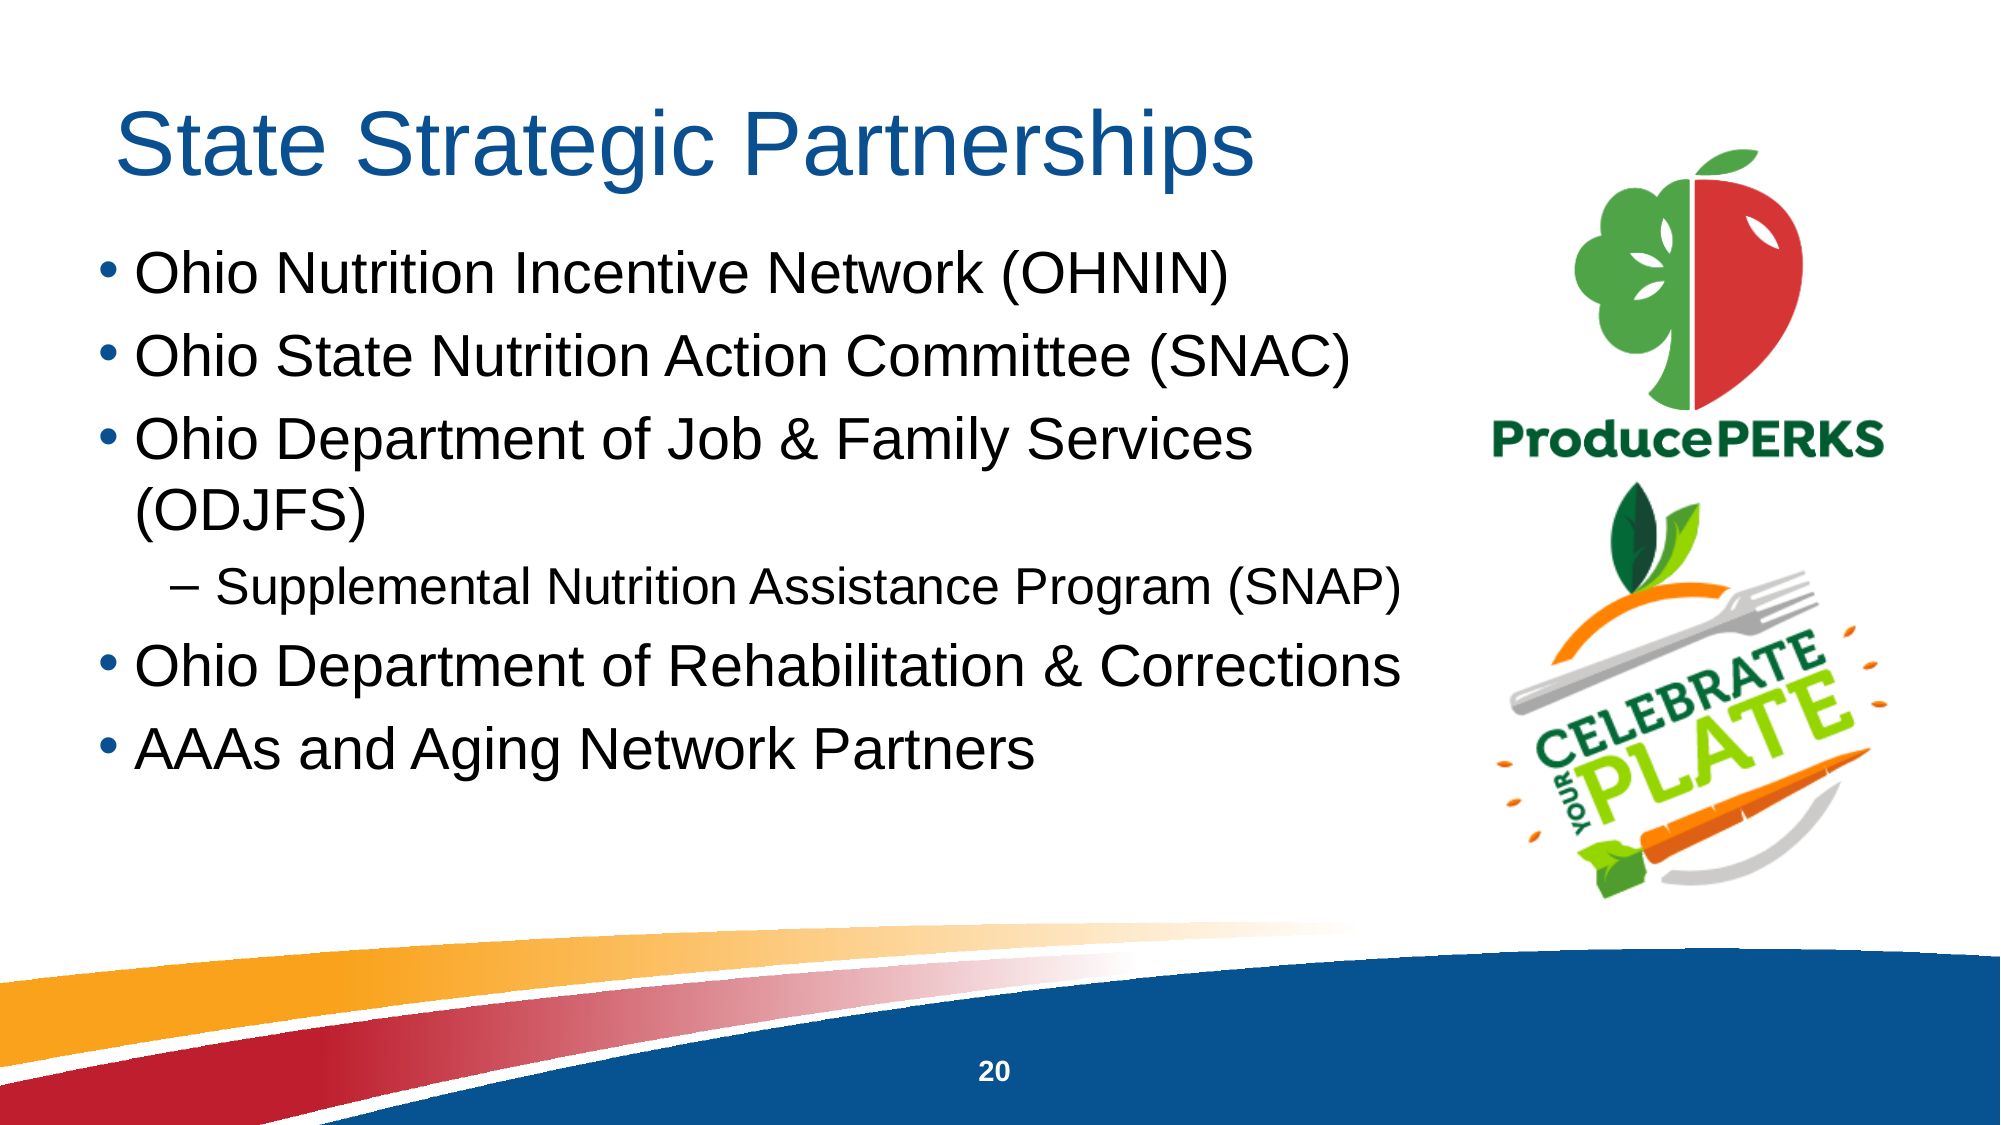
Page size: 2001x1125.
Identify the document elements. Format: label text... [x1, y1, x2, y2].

title State Strategic Partnerships [99, 45, 1900, 233]
picture [0, 138, 2000, 1125]
list Ohio Nutrition Incentive Network (OHNIN) Ohio State Nutrition Action Committee (SNAC) Ohio Department of Job & Family Services (ODJFS) Supplemental Nutrition Assistance Program (SNAP) Ohio Department of Rehabilitation & Corrections AAAs and Aging Network Partners [83, 226, 1439, 912]
